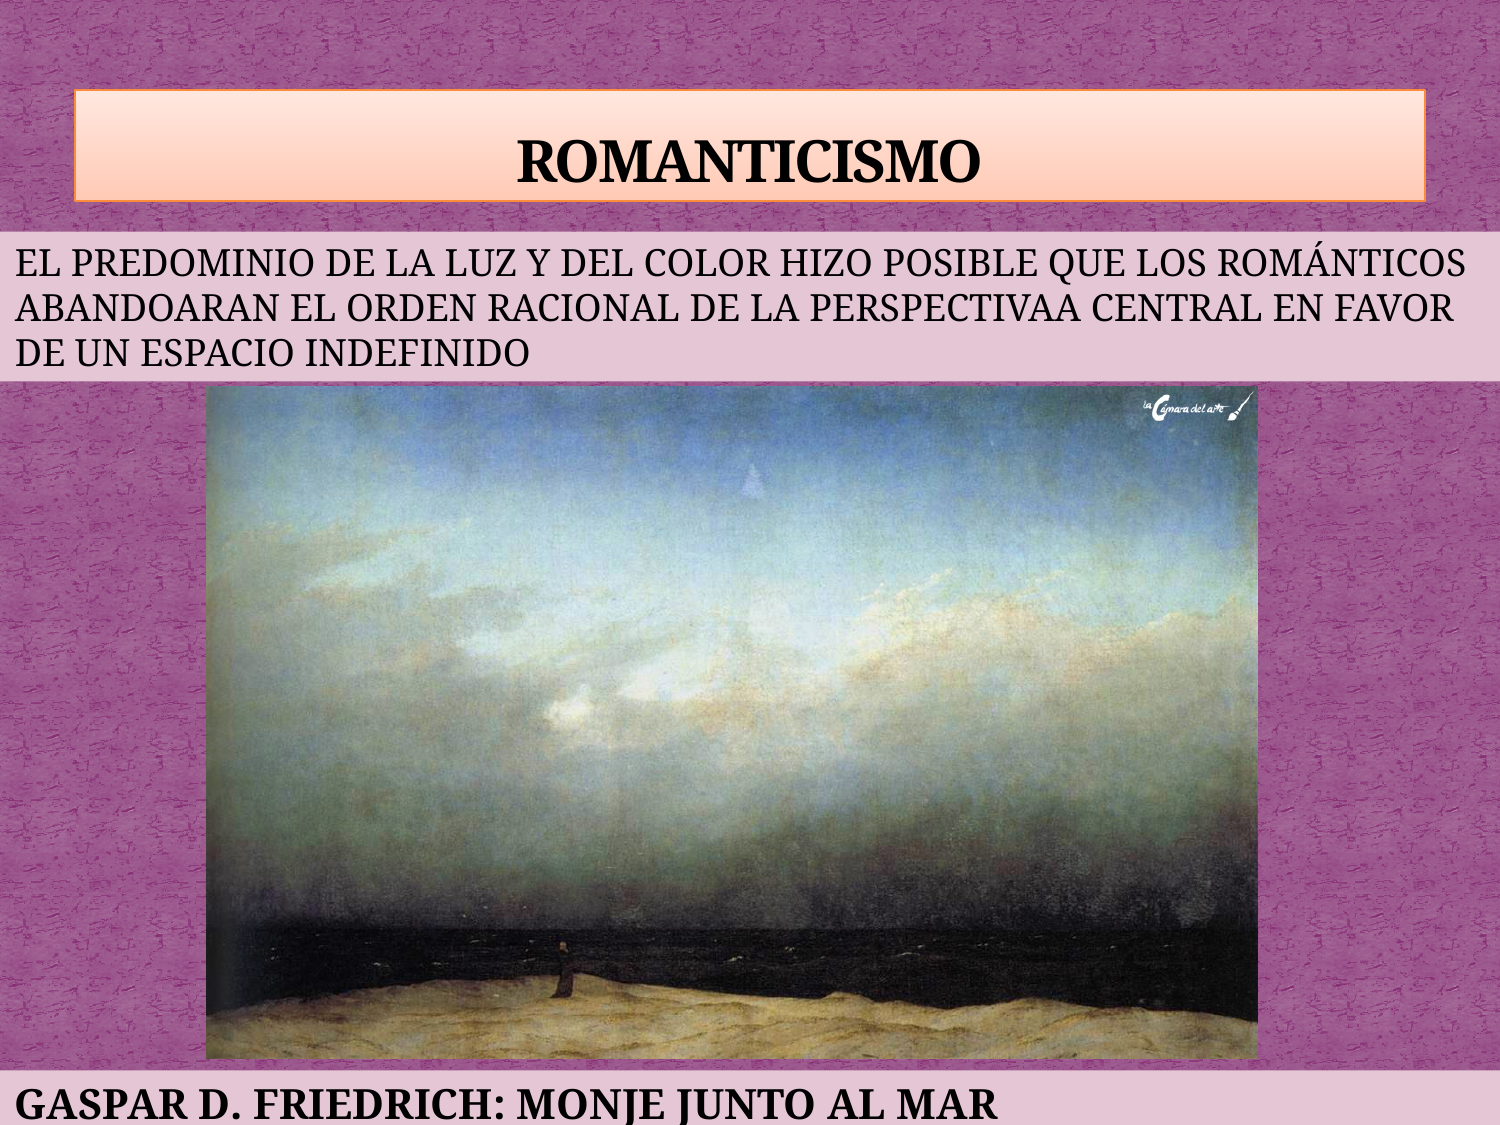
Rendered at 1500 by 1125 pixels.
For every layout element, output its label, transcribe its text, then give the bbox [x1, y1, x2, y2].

picture [206, 386, 1259, 1060]
title ROMANTICISMO [74, 89, 1426, 202]
text_box El predominio de la luz y del color hizo posible que los ROMÁNTICOS ABANDOARAN EL ORDEN RACIONAL DE LA PERSPECTIVAA CENTRAL EN FAvOR DE UN ESPACIO INDEFINIDO [0, 231, 1500, 382]
text_box GASPAR D. FRIEDRICH: MONJE JUNTO AL MAR [0, 1070, 1500, 1125]
